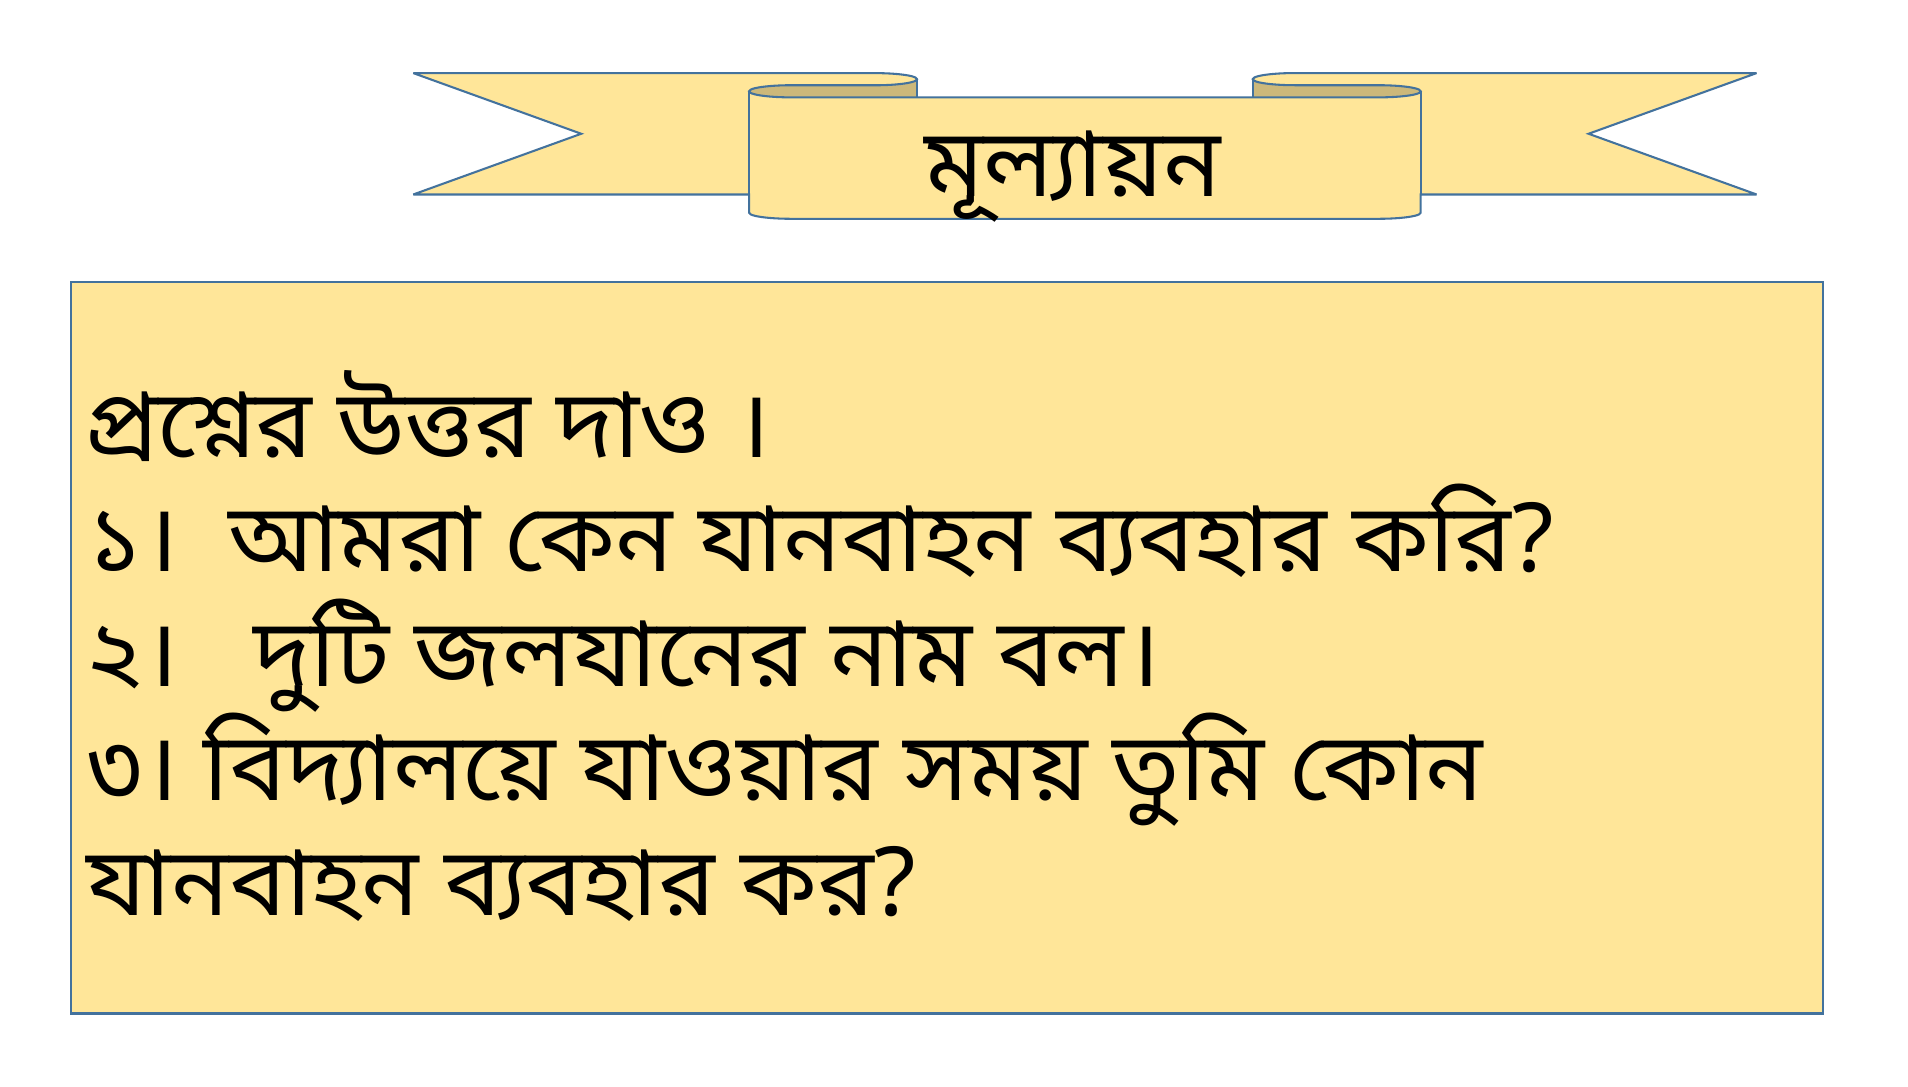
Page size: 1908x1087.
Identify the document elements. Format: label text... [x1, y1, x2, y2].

text_box প্রশ্নের উত্তর দাও । ১। আমরা কেন যানবাহন ব্যবহার করি? ২। দুটি জলযানের নাম বল। ৩। বিদ্যালয়ে যাওয়ার সময় তুমি কোন যানবাহন ব্যবহার কর? [70, 281, 1824, 1015]
text_box মূল্যায়ন [412, 72, 1757, 220]
